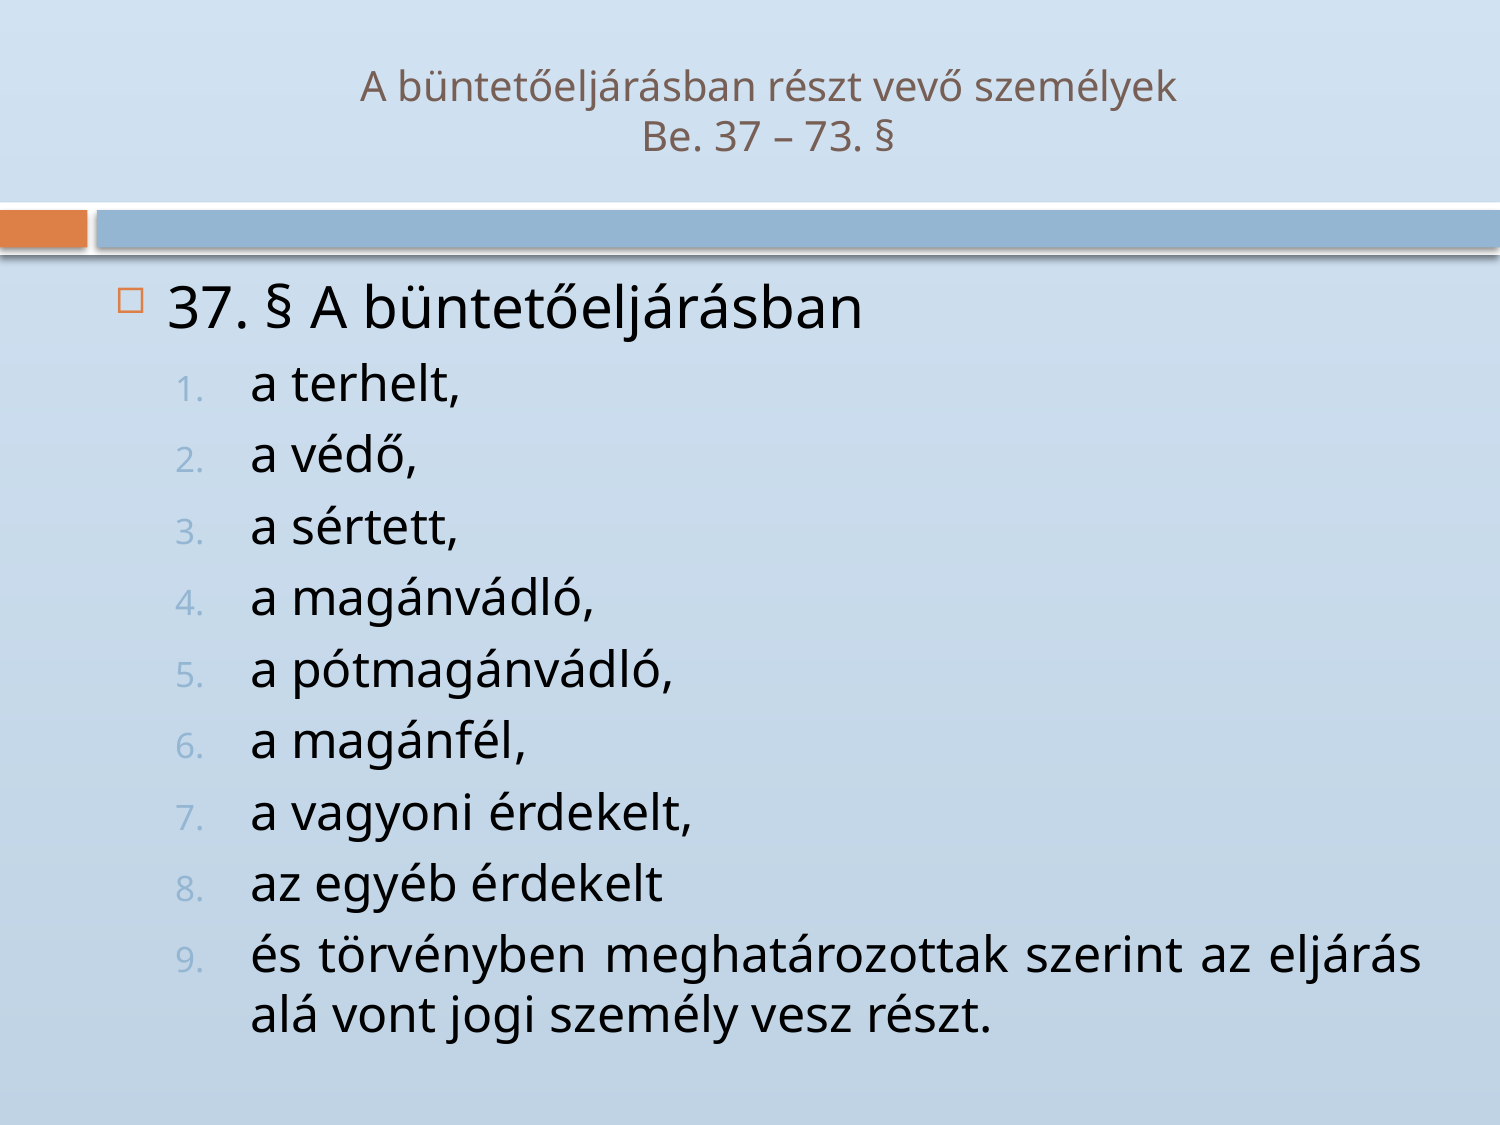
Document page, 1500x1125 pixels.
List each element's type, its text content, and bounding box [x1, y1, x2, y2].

list 37. § A büntetőeljárásban a terhelt, a védő, a sértett, a magánvádló, a pótmagánvádló, a magánfél, a vagyoni érdekelt, az egyéb érdekelt és törvényben meghatározottak szerint az eljárás alá vont jogi személy vesz részt. [100, 262, 1438, 1000]
title A büntetőeljárásban részt vevő személyek Be. 37 – 73. § [100, 19, 1438, 200]
